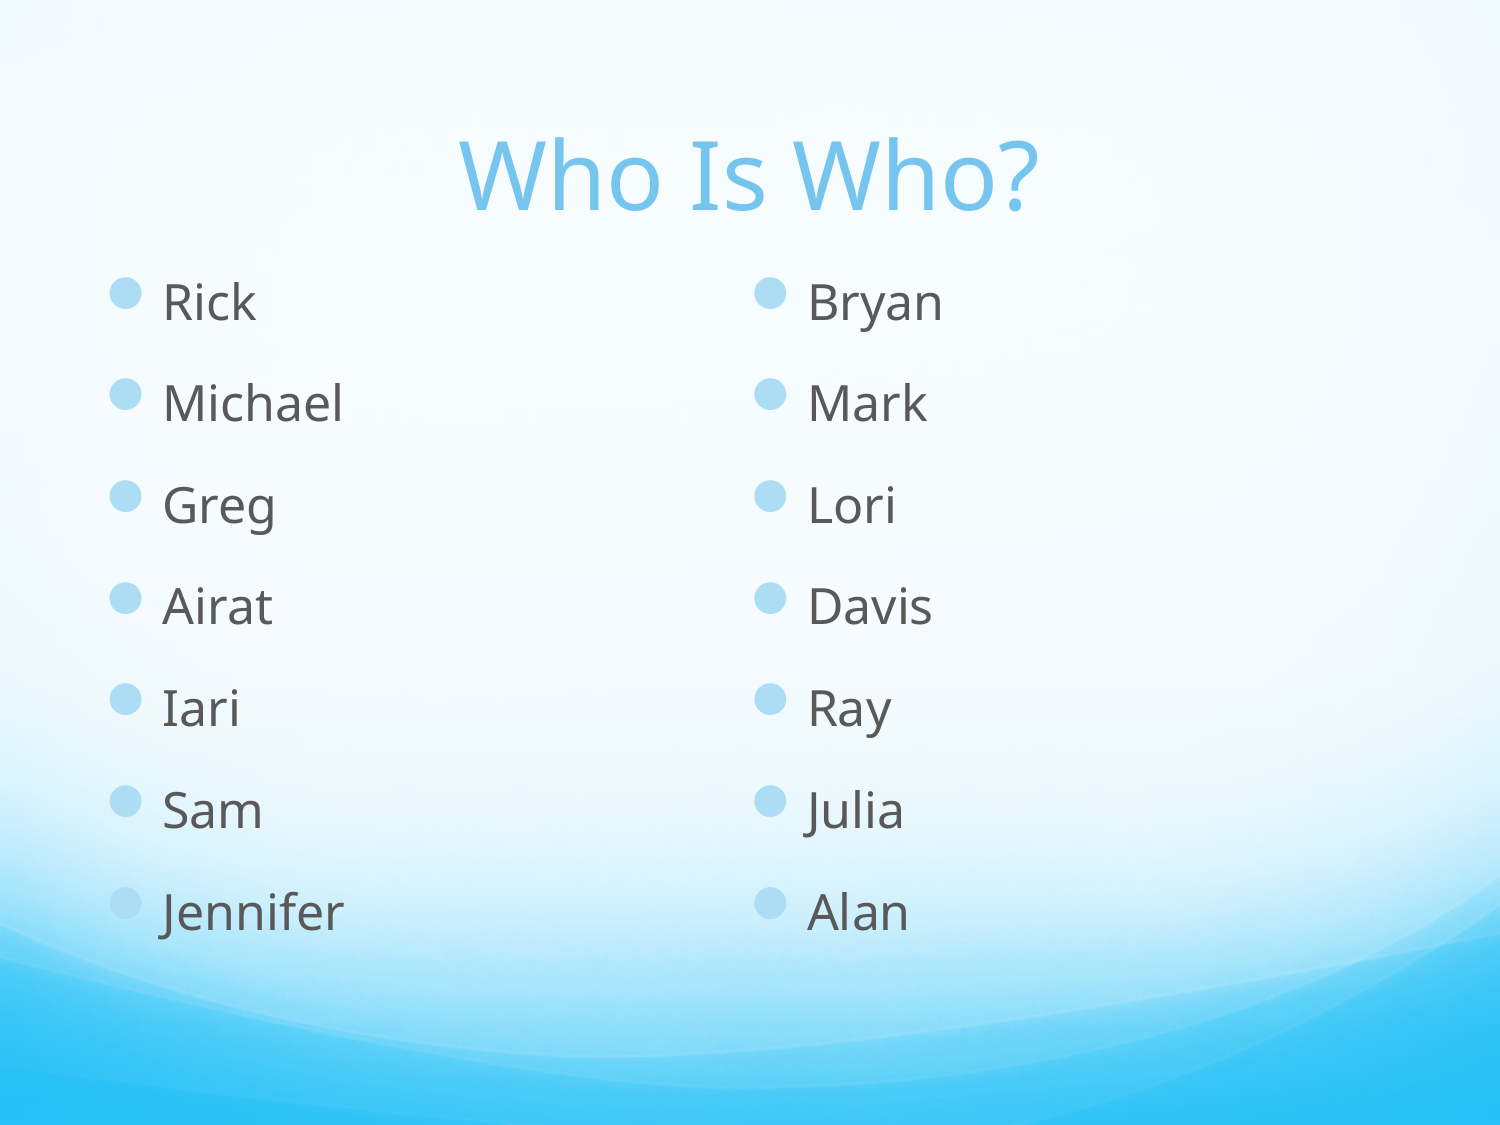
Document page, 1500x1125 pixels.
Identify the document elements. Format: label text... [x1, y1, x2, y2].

title Who Is Who? [90, 17, 1410, 237]
list Rick Michael Greg Airat Iari Sam Jennifer Bryan Mark Lori Davis Ray Julia Alan [90, 262, 1410, 975]
